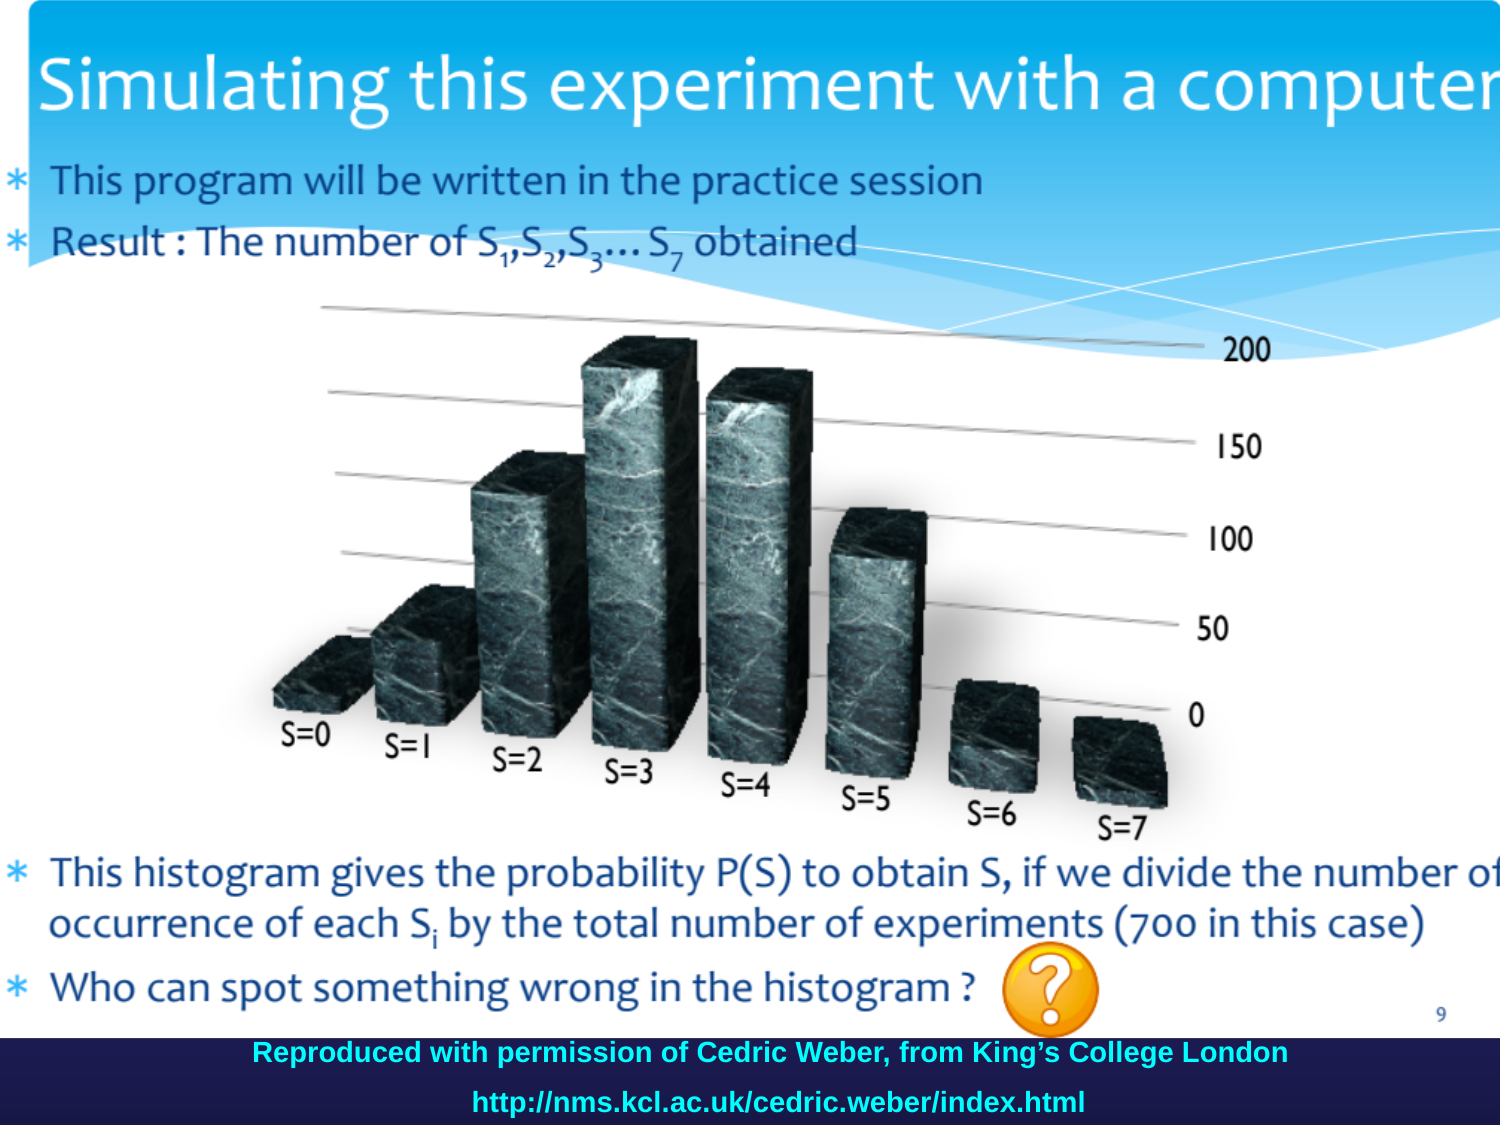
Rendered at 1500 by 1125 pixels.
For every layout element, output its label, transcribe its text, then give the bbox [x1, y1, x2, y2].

picture [0, 0, 1500, 1053]
text_box Reproduced with permission of Cedric Weber, from King’s College London http://nms.kcl.ac.uk/cedric.weber/index.html [50, 1061, 1500, 1125]
